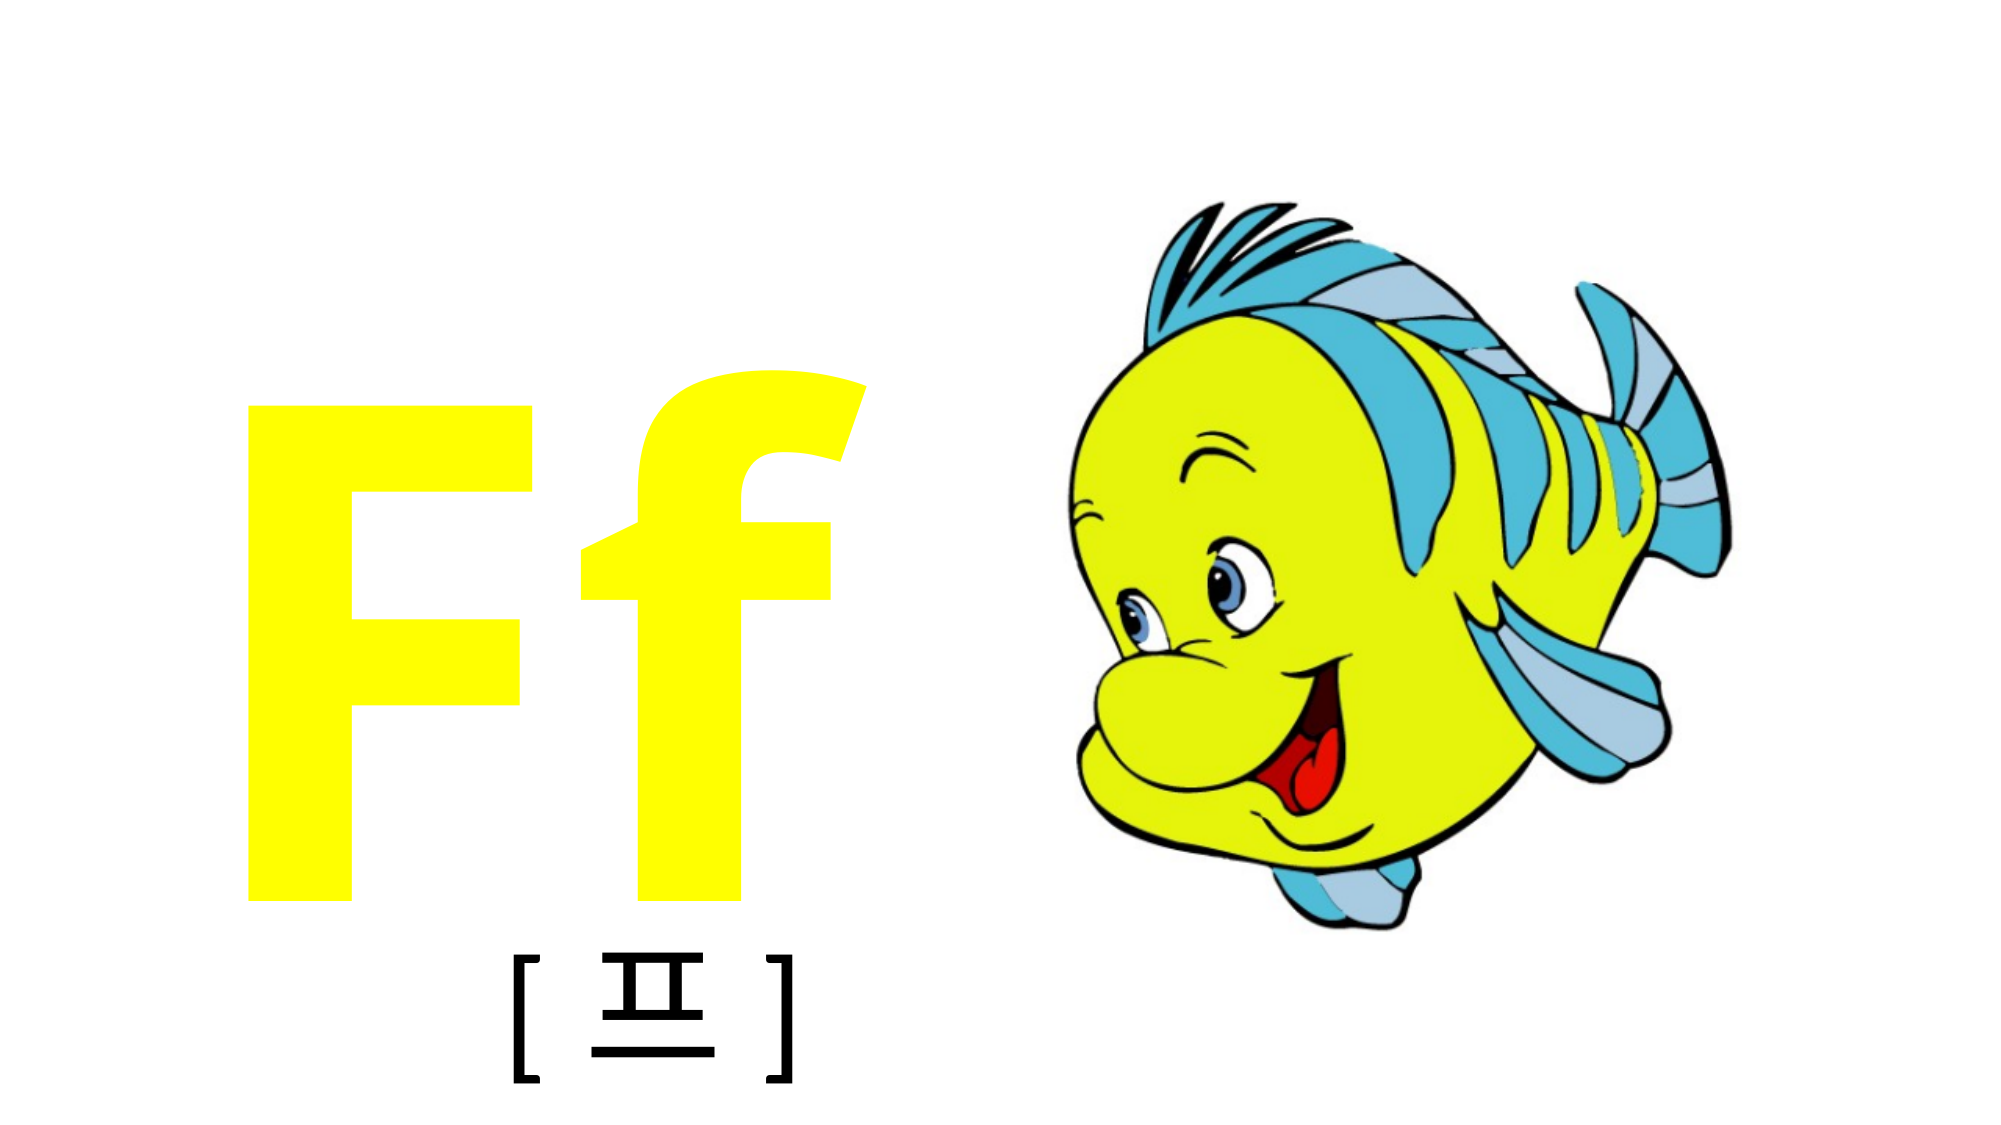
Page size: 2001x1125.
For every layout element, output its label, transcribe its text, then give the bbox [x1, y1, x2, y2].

text_box Ff [171, 200, 1746, 1048]
text_box [프] [487, 905, 820, 1101]
picture [1039, 199, 1746, 935]
